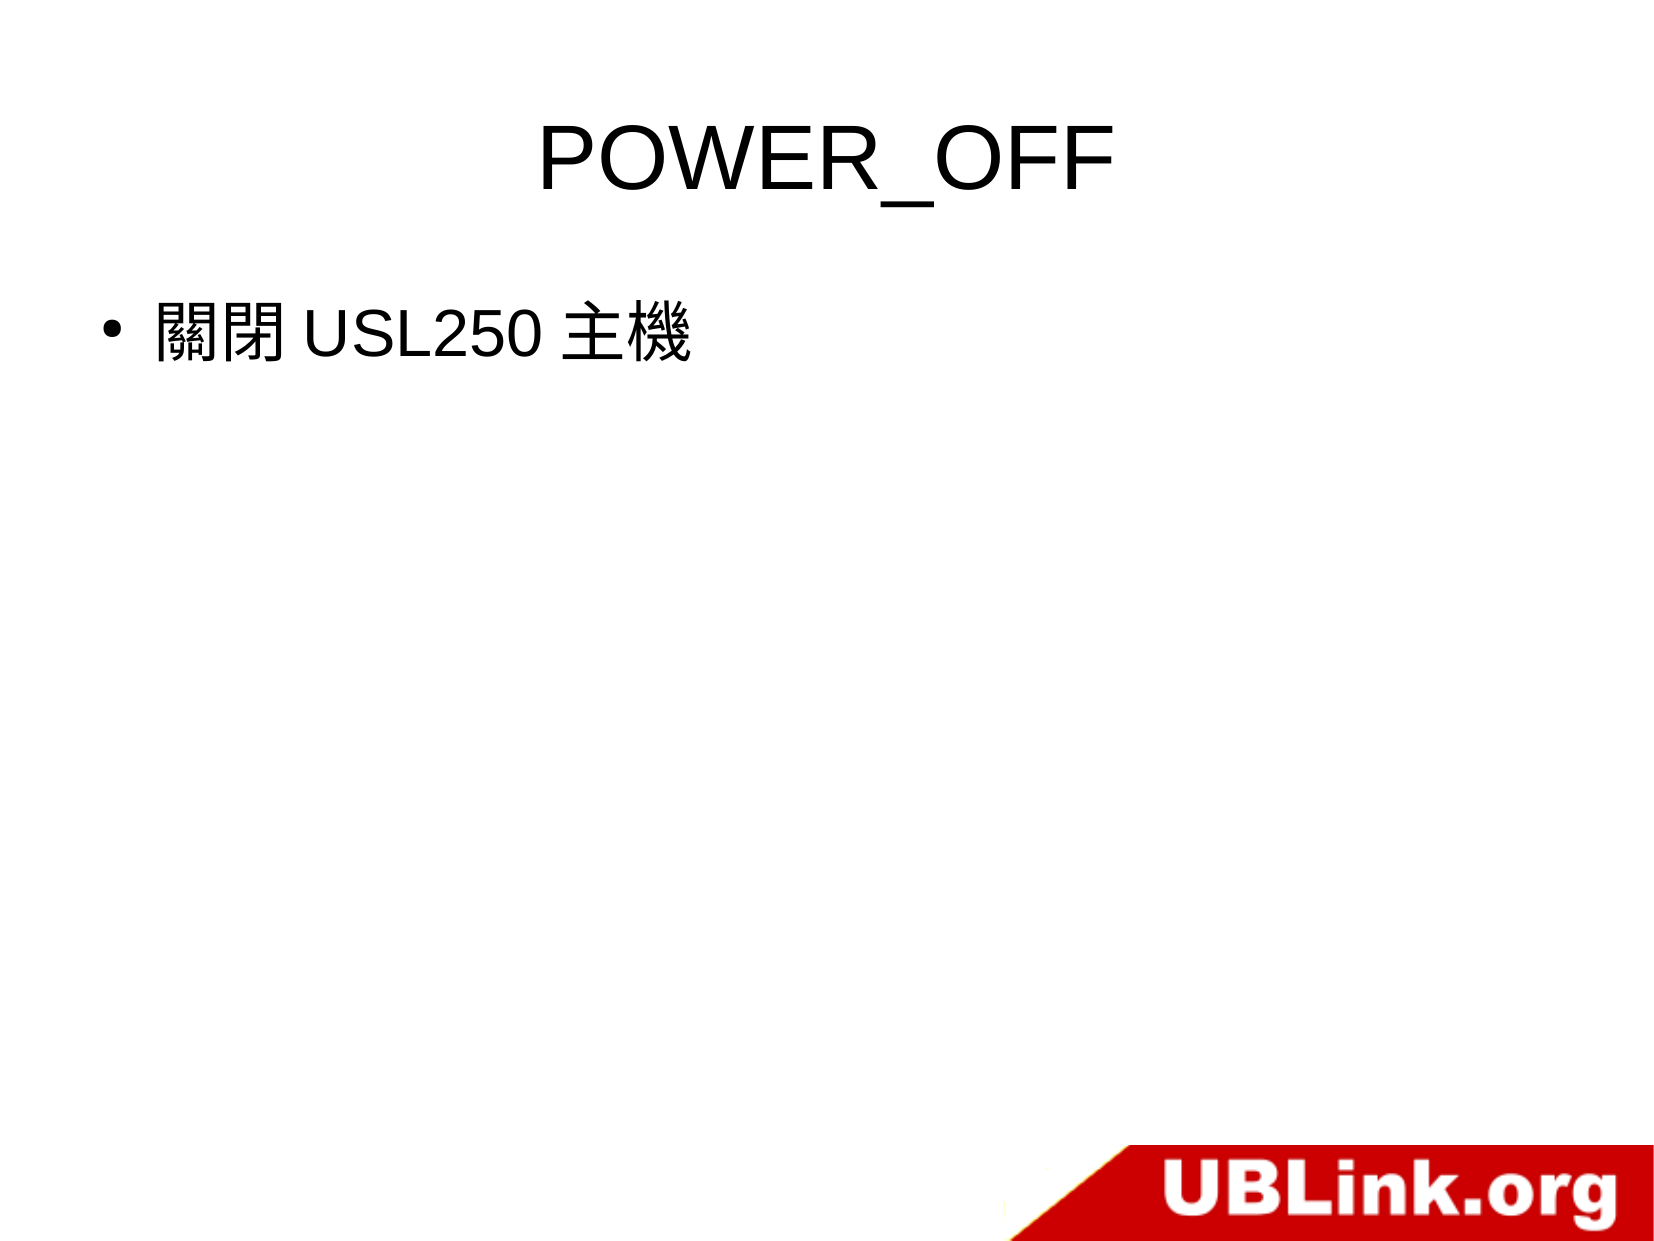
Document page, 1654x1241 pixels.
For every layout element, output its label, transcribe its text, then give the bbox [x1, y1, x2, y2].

title POWER_OFF [82, 49, 1571, 257]
list 關閉USL250主機 [82, 290, 1571, 1109]
picture [1003, 1145, 1654, 1241]
